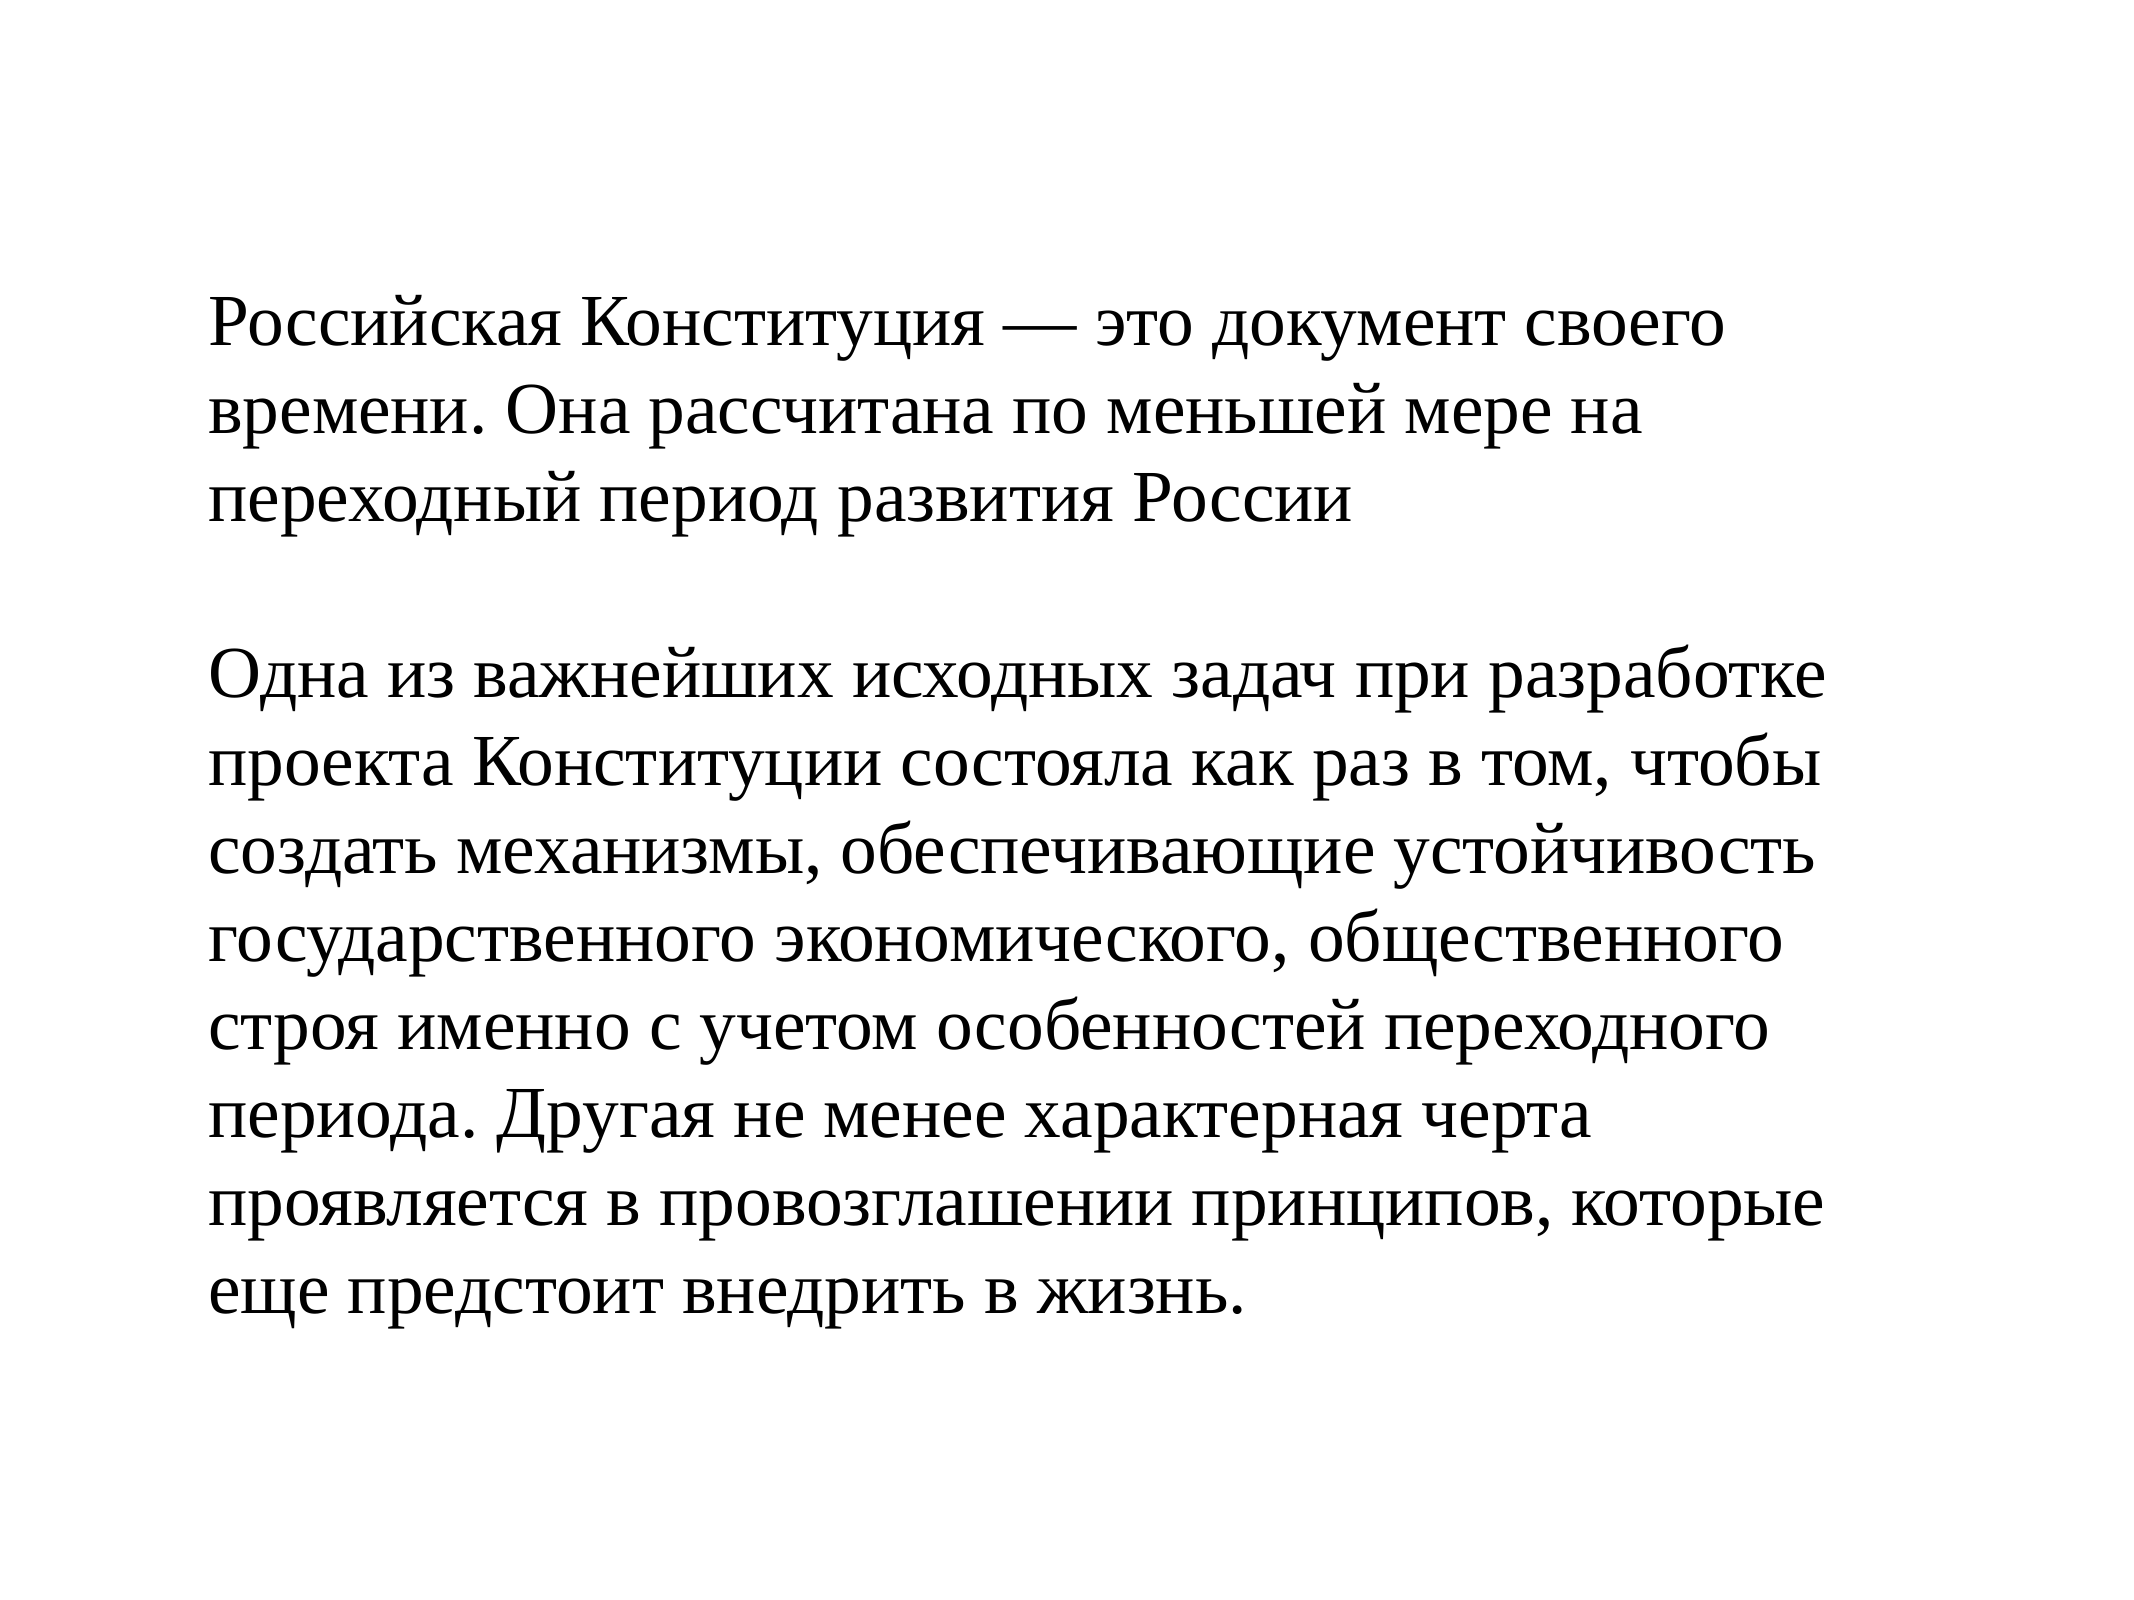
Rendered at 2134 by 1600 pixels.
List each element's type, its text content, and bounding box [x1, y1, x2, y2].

title Российская Конституция — это документ своего времени. Она рассчитана по меньшей мере на переходный период развития России Одна из важнейших исходных задач при разработке проекта Конституции состояла как раз в том, чтобы создать механизмы, обеспечивающие устойчивость государственного экономического, общественного строя именно с учетом особенностей переходного периода. Другая не менее характерная черта проявляется в провозглашении принципов, которые еще предстоит внедрить в жизнь. [207, 275, 1926, 1325]
